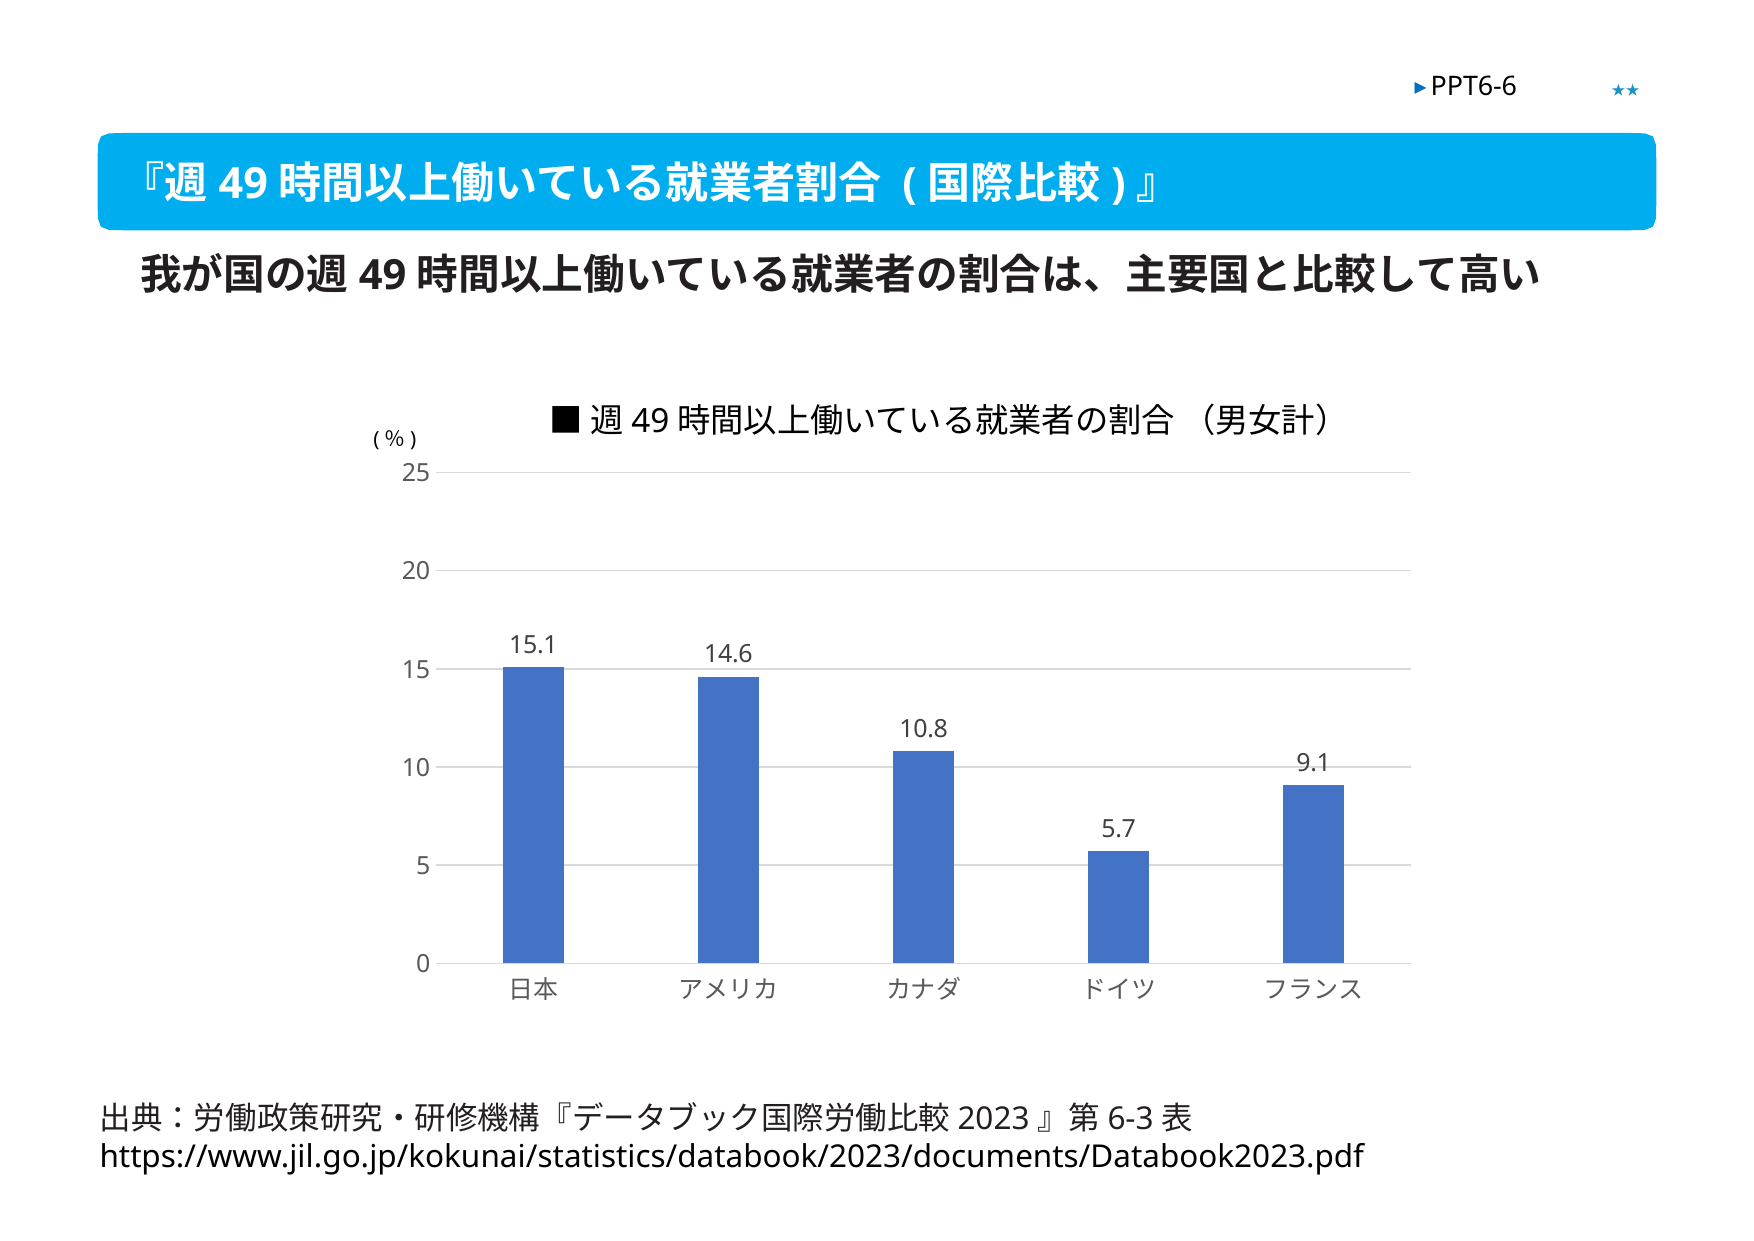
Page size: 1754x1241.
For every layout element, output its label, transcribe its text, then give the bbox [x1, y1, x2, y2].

text_box ▶ PPT6-6 [1412, 65, 1568, 101]
text_box [97, 132, 1657, 231]
text_box ■週49時間以上働いている就業者の割合 （男女計） [529, 392, 1369, 447]
text_box ★★ [1568, 65, 1655, 109]
chart [358, 447, 1413, 1022]
text_box 『週49時間以上働いている就業者割合 (国際比較)』 [119, 152, 1578, 207]
text_box 出典：労働政策研究・研修機構『データブック国際労働比較2023』第6-3表 https://www.jil.go.jp/kokunai/statistics/databook/2023/documents/Databook2023.pdf [97, 1095, 1530, 1174]
text_box (％) [358, 418, 462, 447]
text_box 我が国の週49時間以上働いている就業者の割合は、主要国と比較して高い [138, 244, 1616, 298]
